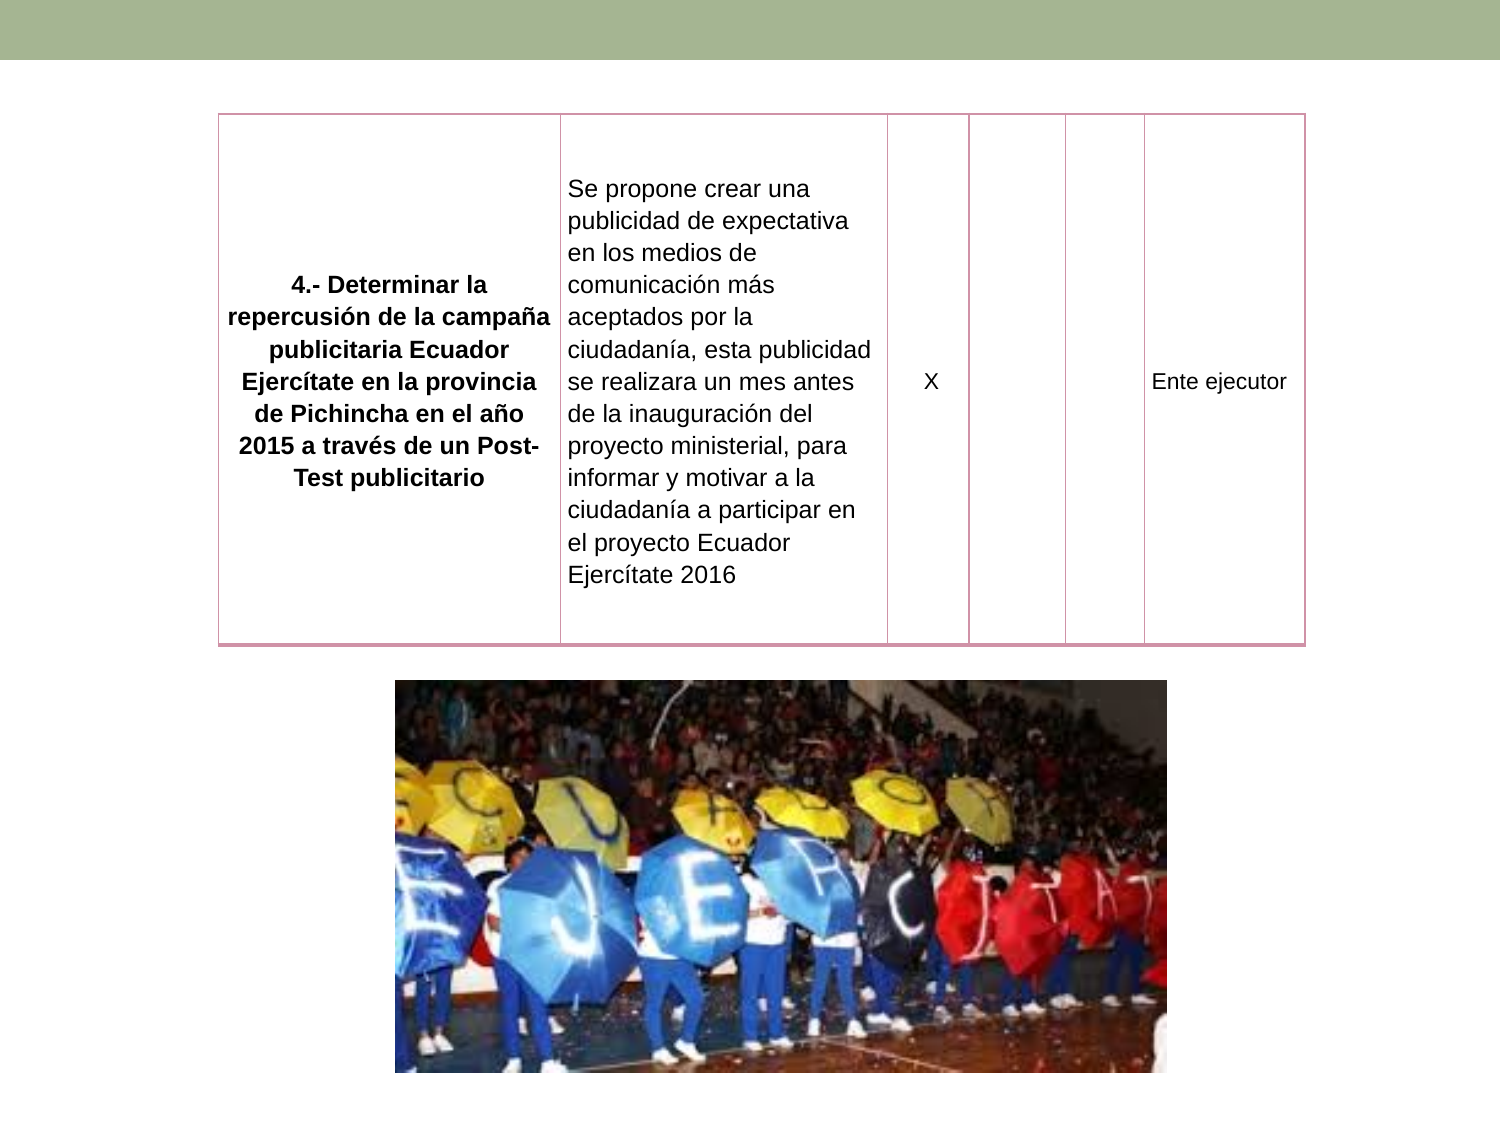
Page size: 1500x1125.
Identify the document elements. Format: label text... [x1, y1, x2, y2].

table_header X [888, 115, 968, 643]
table_header [1066, 115, 1144, 643]
table_header Se propone crear una publicidad de expectativa en los medios de comunicación más aceptados por la ciudadanía, esta publicidad se realizara un mes antes de la inauguración del proyecto ministerial, para informar y motivar a la ciudadanía a participar en el proyecto Ecuador Ejercítate 2016 [561, 115, 887, 643]
table_header 4.- Determinar la repercusión de la campaña publicitaria Ecuador Ejercítate en la provincia de Pichincha en el año 2015 a través de un Post-Test publicitario [219, 115, 560, 643]
picture [395, 680, 1168, 1073]
table_header Ente ejecutor [1145, 115, 1304, 643]
table_header [970, 115, 1065, 643]
